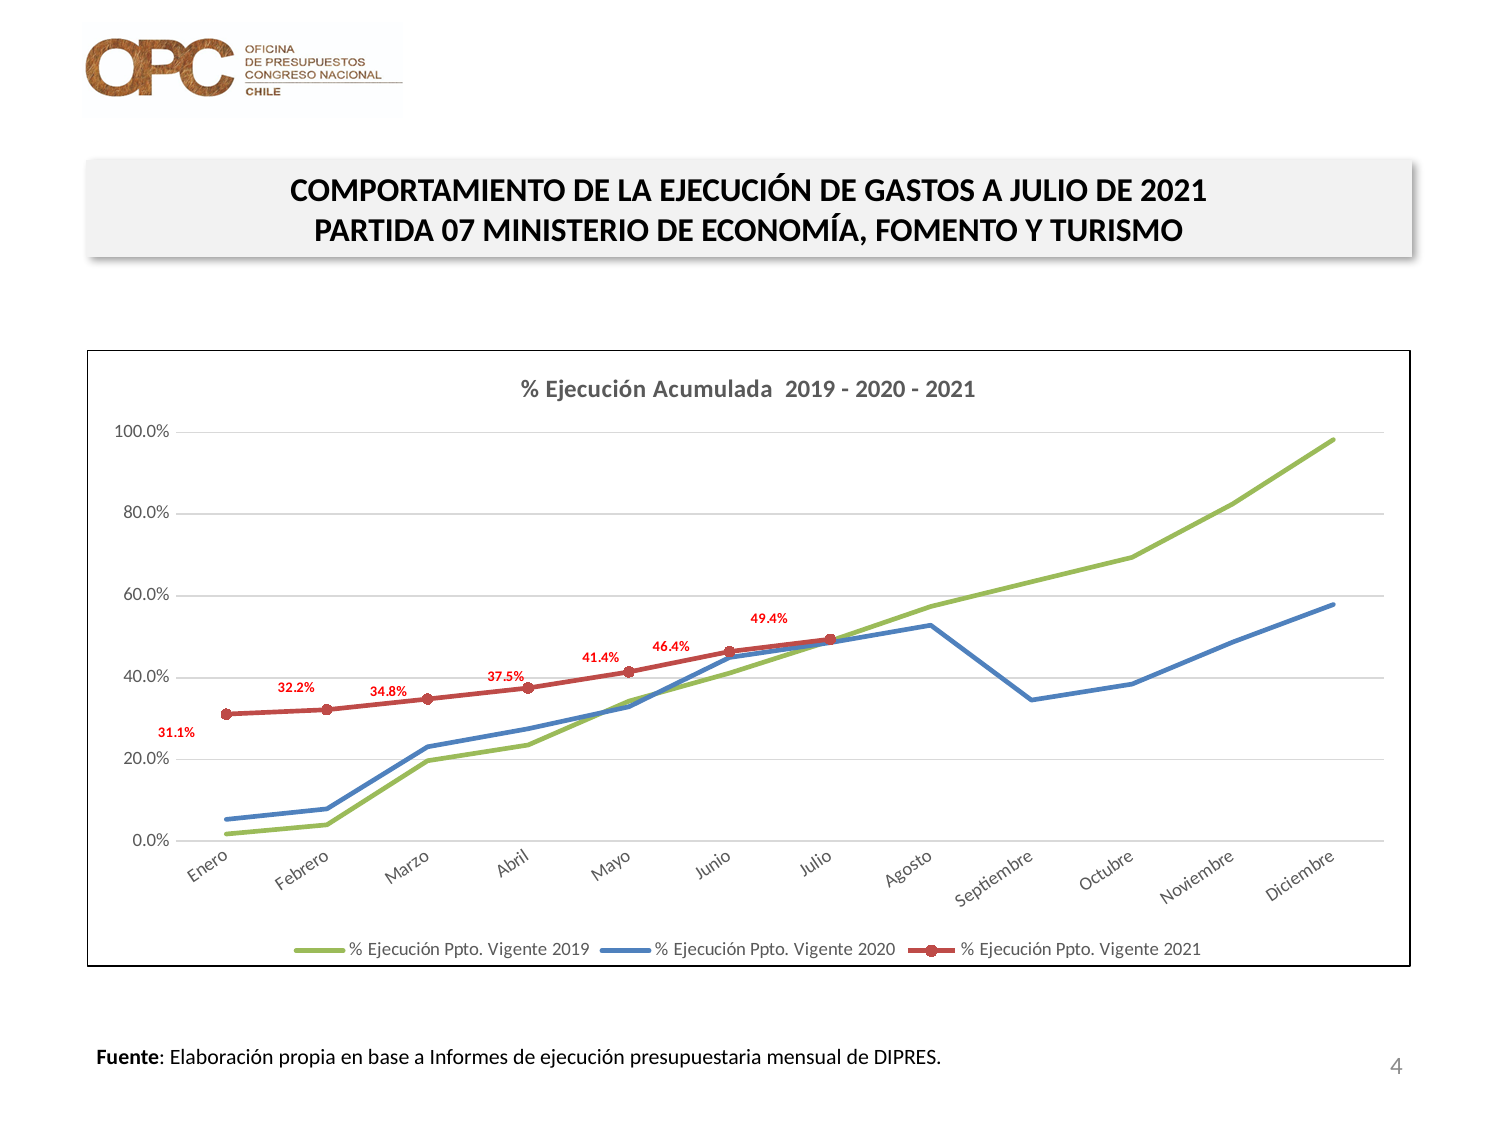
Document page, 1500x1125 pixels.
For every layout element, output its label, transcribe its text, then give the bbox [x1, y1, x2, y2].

chart [86, 349, 1412, 968]
text_box COMPORTAMIENTO DE LA EJECUCIÓN DE GASTOS A JULIO DE 2021 PARTIDA 07 MINISTERIO DE ECONOMÍA, FOMENTO Y TURISMO [87, 160, 1412, 257]
text_box Fuente: Elaboración propia en base a Informes de ejecución presupuestaria mensual de DIPRES. [81, 1034, 1432, 1095]
picture [82, 22, 403, 118]
